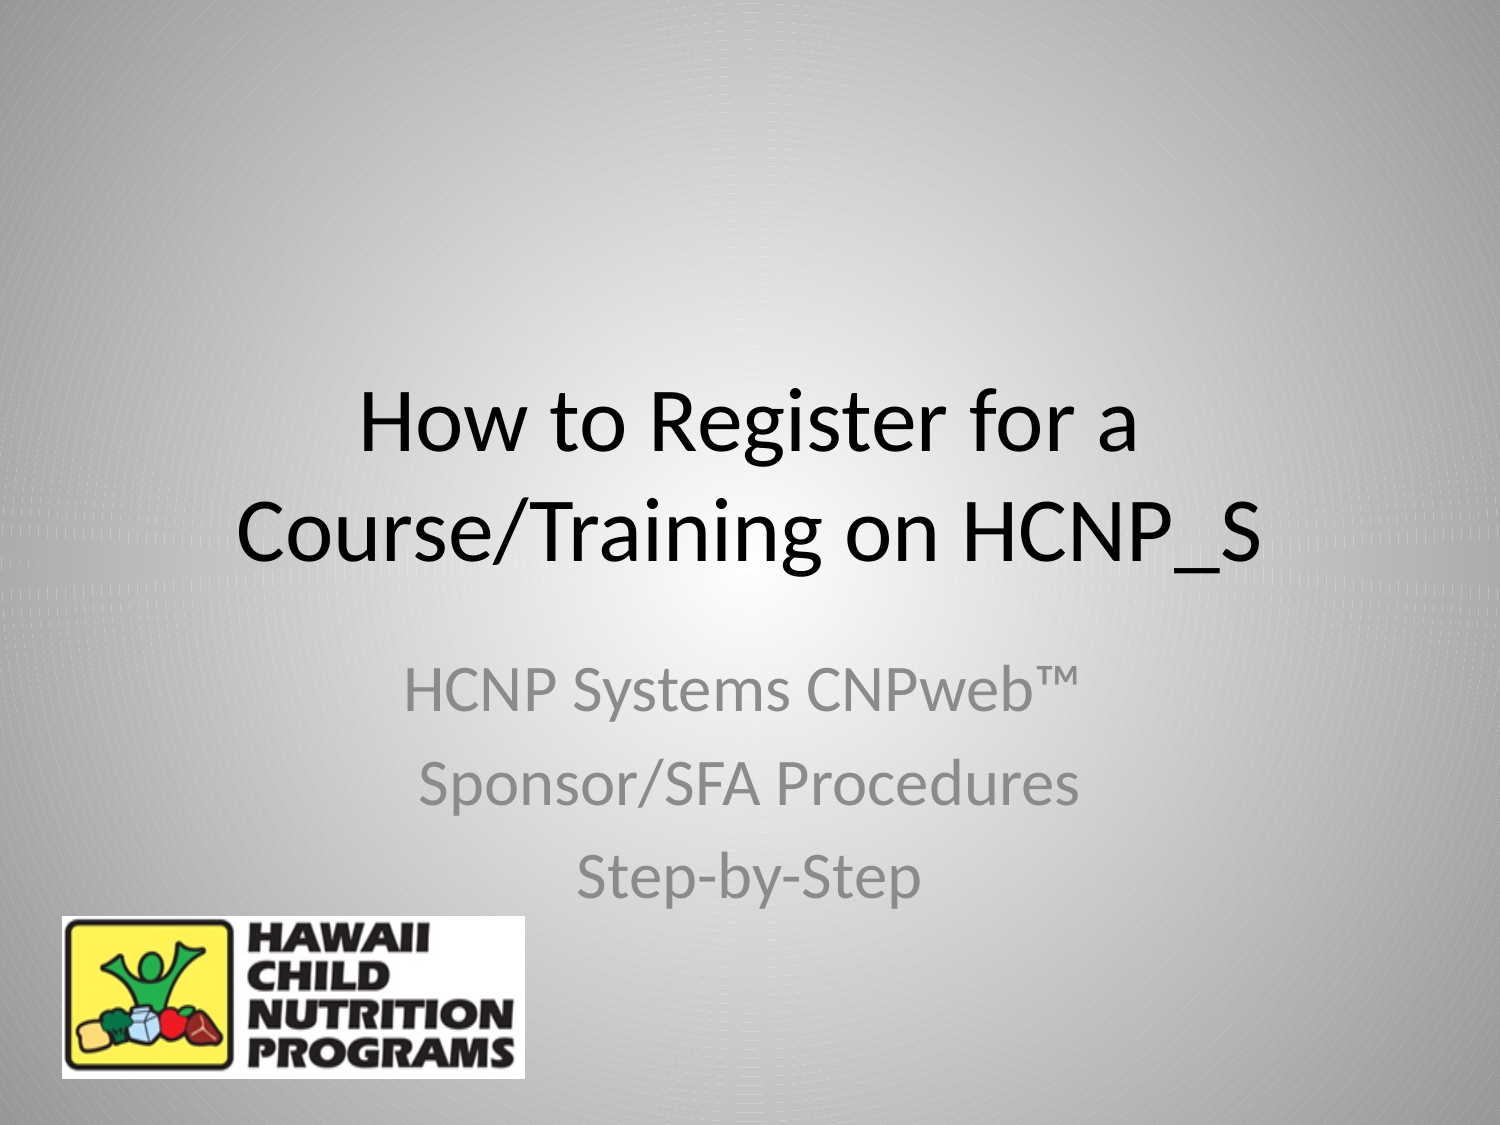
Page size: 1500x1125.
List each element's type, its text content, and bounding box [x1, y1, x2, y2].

subtitle HCNP Systems CNPweb™ Sponsor/SFA Procedures Step-by-Step [225, 637, 1275, 925]
picture [62, 915, 526, 1079]
title How to Register for a Course/Training on HCNP_S [112, 349, 1388, 591]
